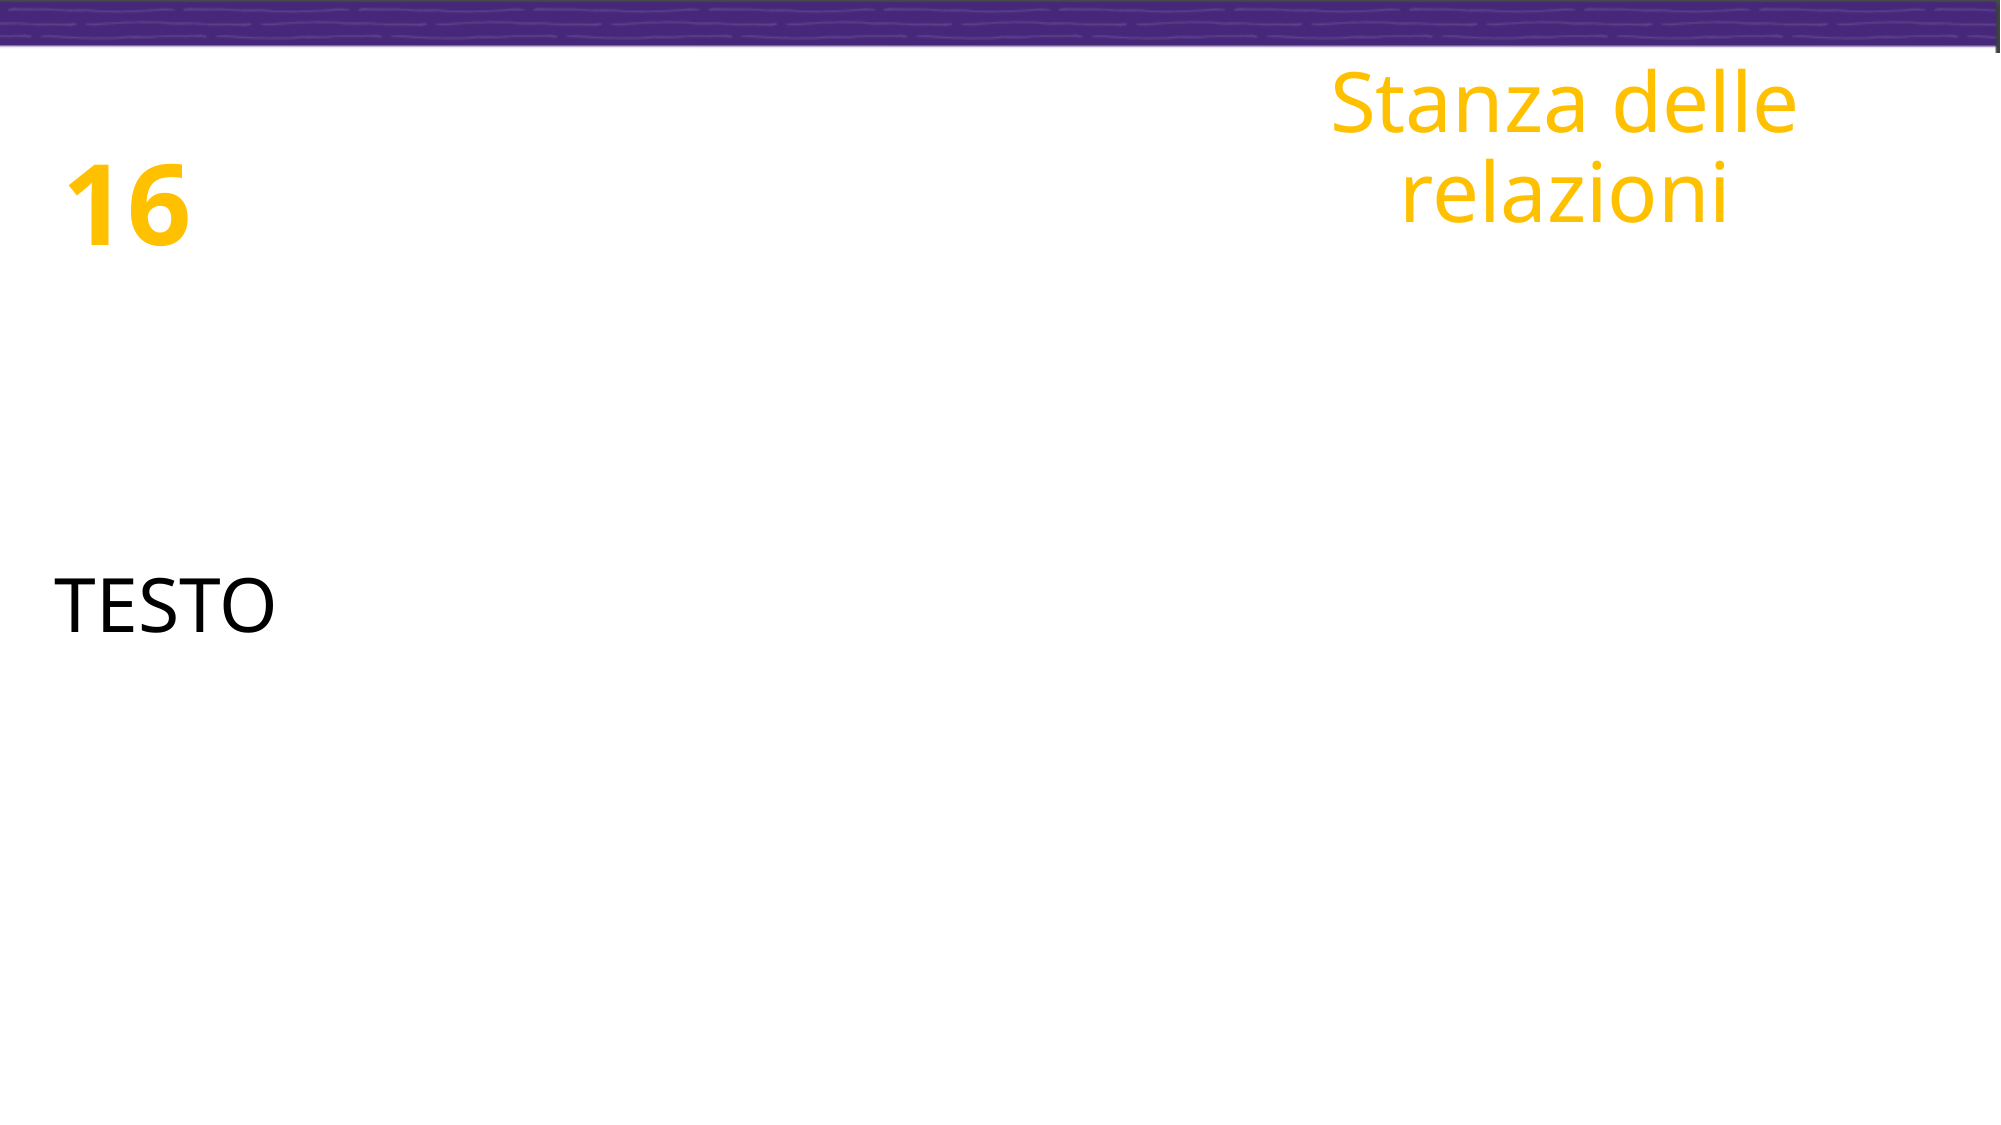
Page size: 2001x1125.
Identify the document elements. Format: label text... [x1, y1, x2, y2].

text_box Stanza delle relazioni [1141, 53, 1990, 170]
title TESTO [39, 218, 1965, 998]
picture [0, 0, 2000, 53]
text_box 16 [39, 140, 215, 218]
